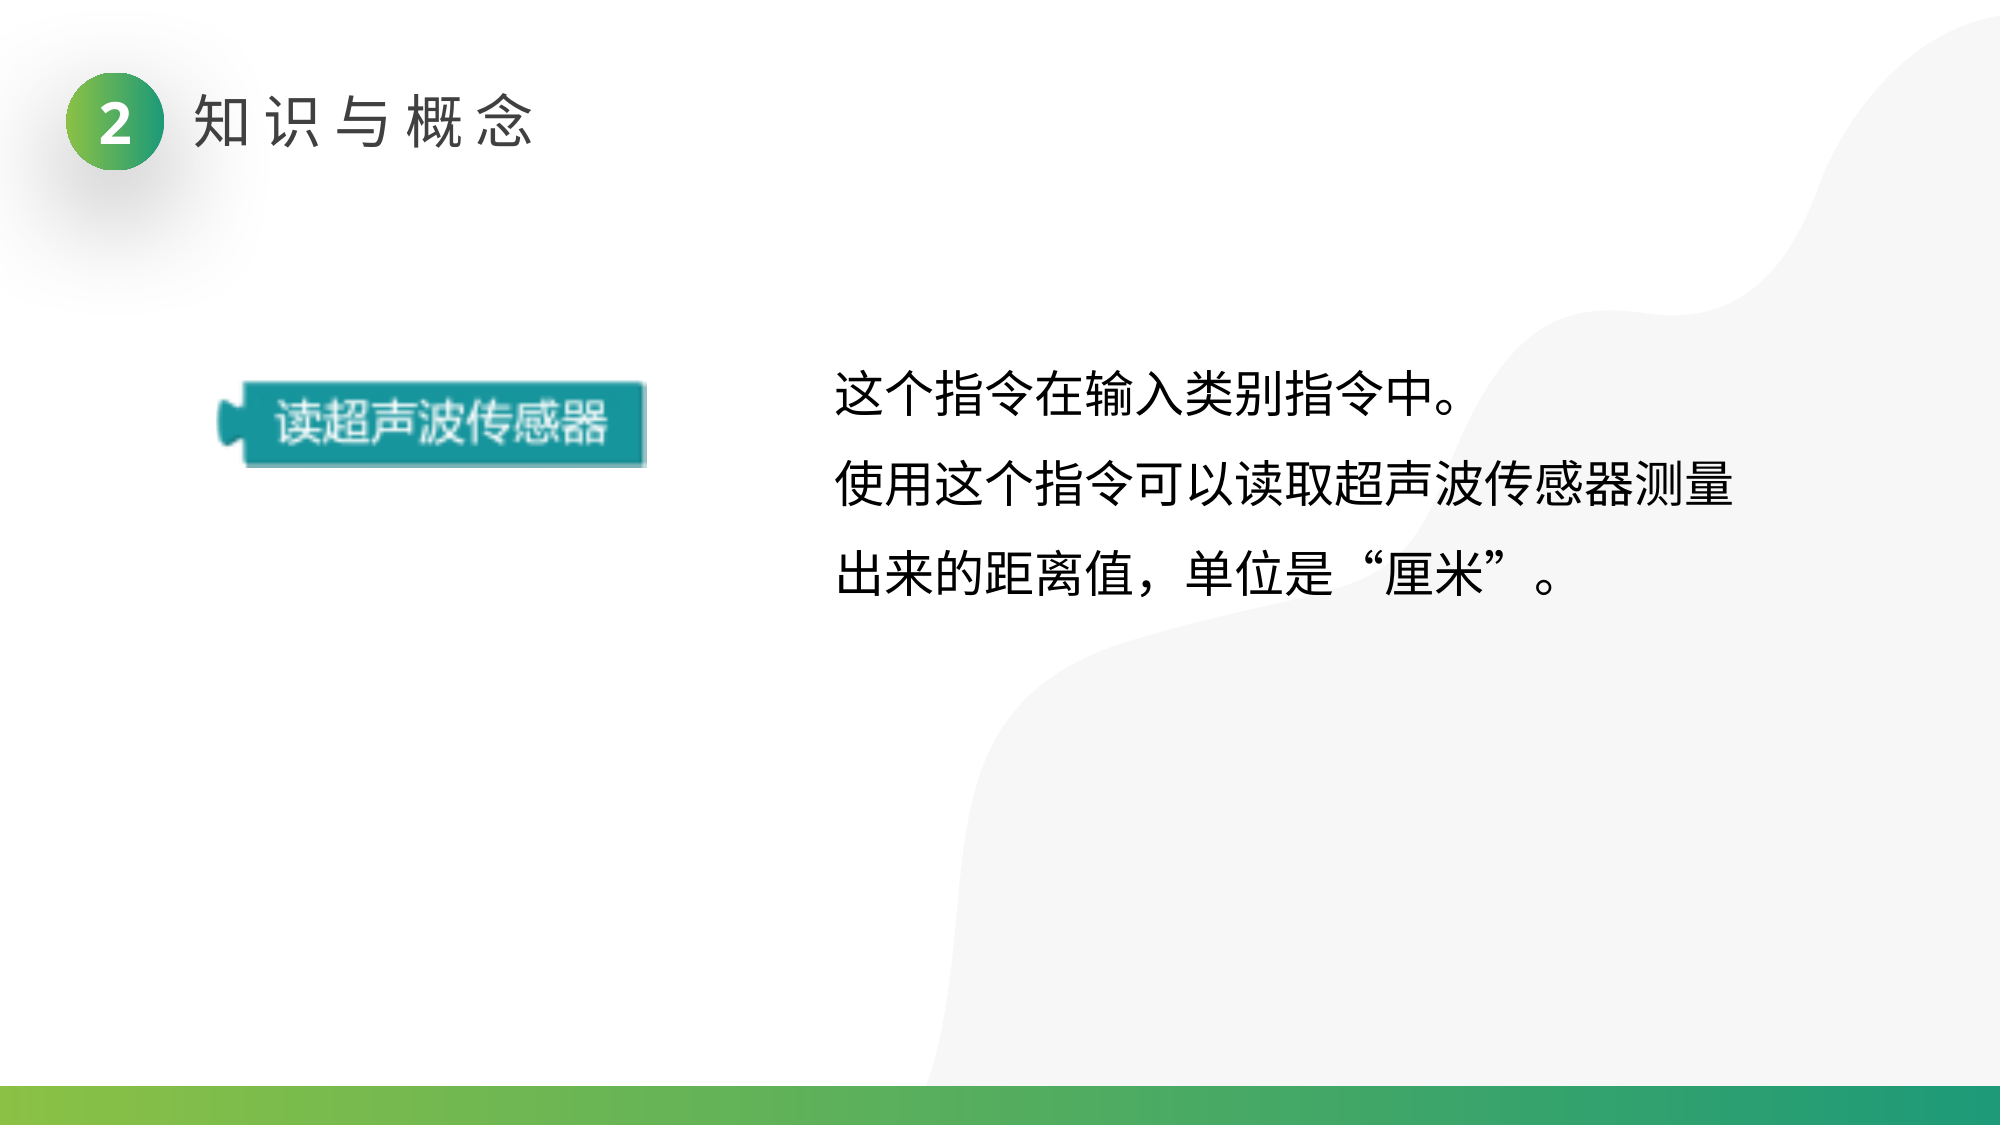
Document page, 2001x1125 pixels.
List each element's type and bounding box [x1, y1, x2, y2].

picture [216, 380, 647, 468]
text_box [0, 15, 2000, 1125]
